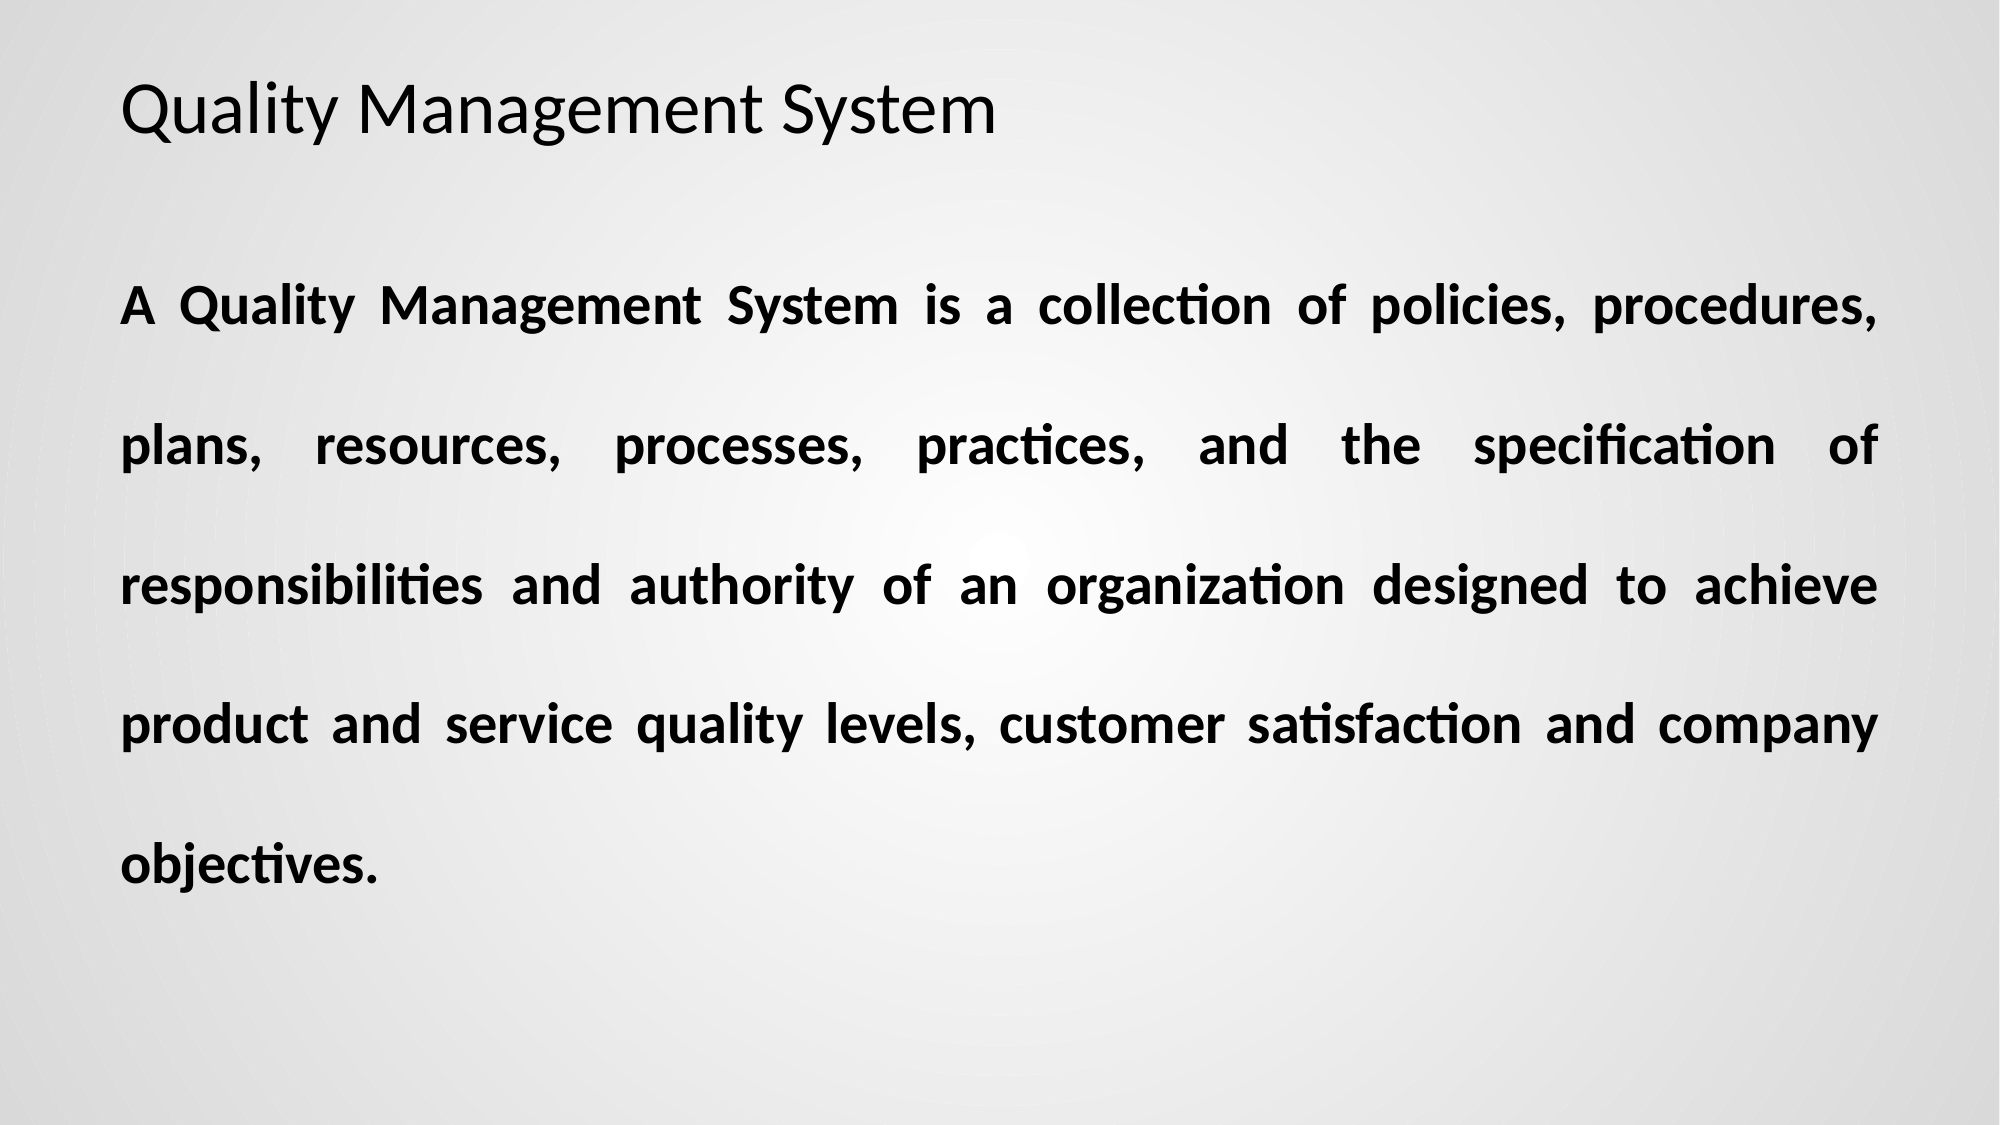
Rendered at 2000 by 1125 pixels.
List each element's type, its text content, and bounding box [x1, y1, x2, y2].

list A Quality Management System is a collection of policies, procedures, plans, resources, processes, practices, and the specification of responsibilities and authority of an organization designed to achieve product and service quality levels, customer satisfaction and company objectives. [99, 186, 1900, 1005]
title Quality Management System [99, 45, 1900, 162]
